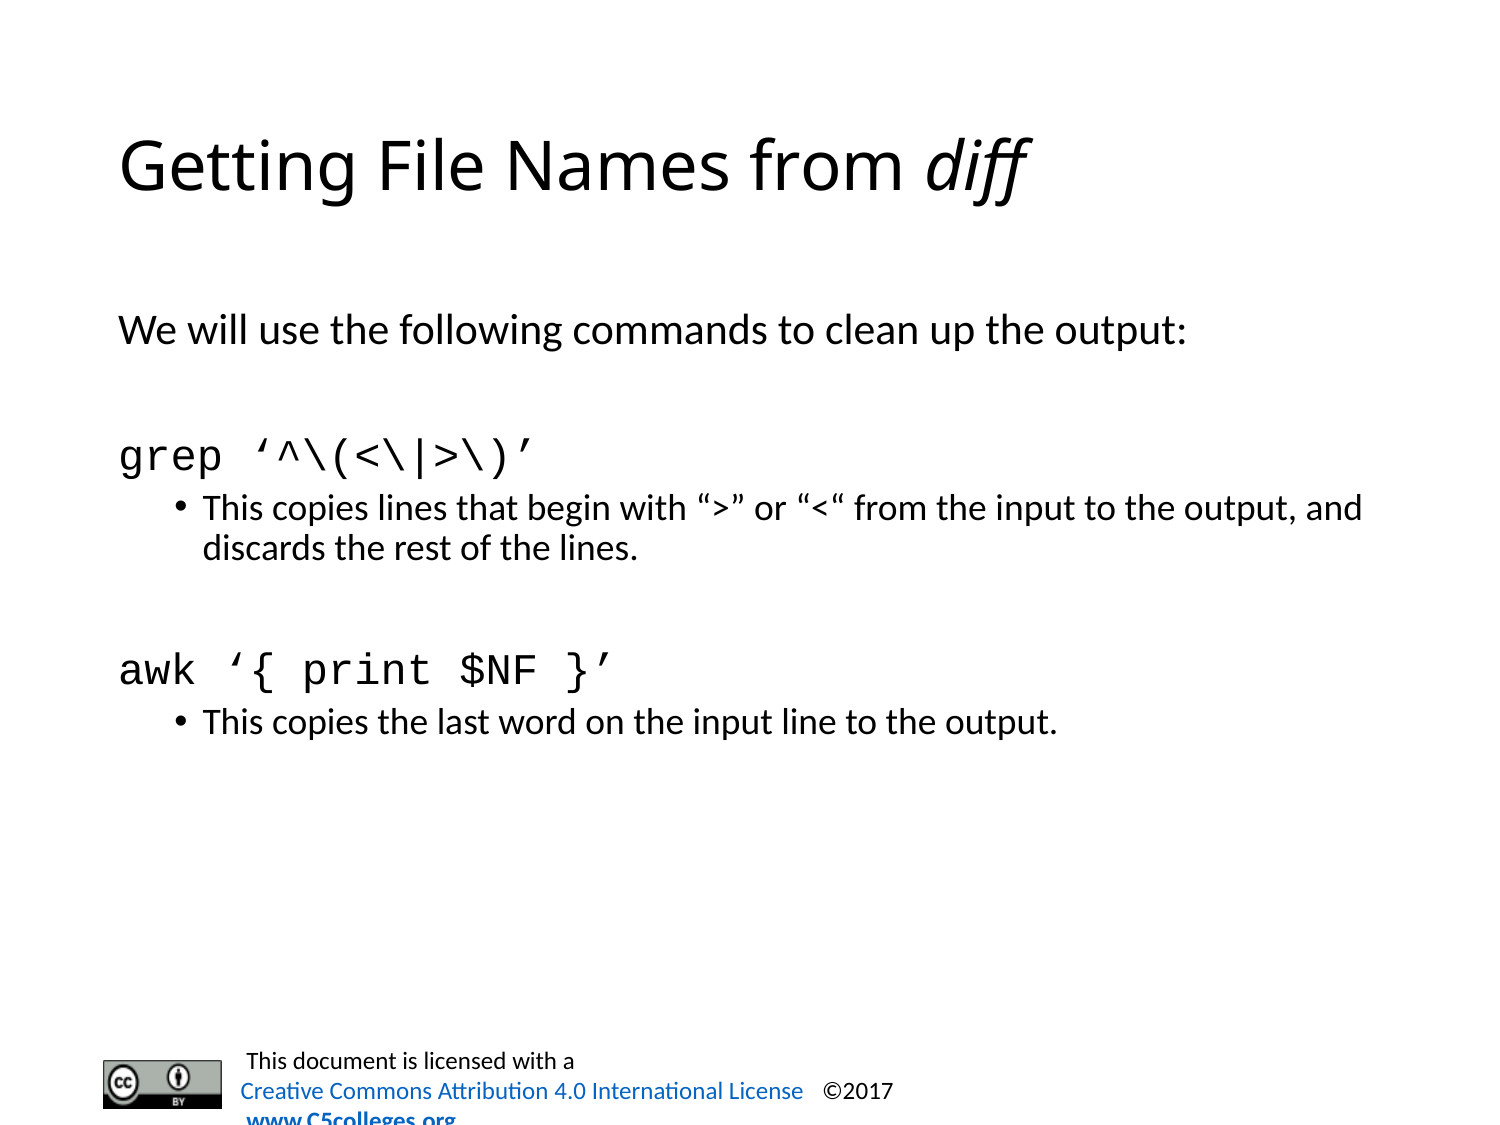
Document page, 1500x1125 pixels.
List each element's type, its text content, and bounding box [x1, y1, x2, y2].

picture [103, 1060, 222, 1109]
title Getting File Names from diff [103, 59, 1397, 278]
list We will use the following commands to clean up the output: grep ‘^\(<\|>\)’ This copies lines that begin with “>” or “<“ from the input to the output, and discards the rest of the lines. awk ‘{ print $NF }’ This copies the last word on the input line to the output. [103, 299, 1397, 1014]
